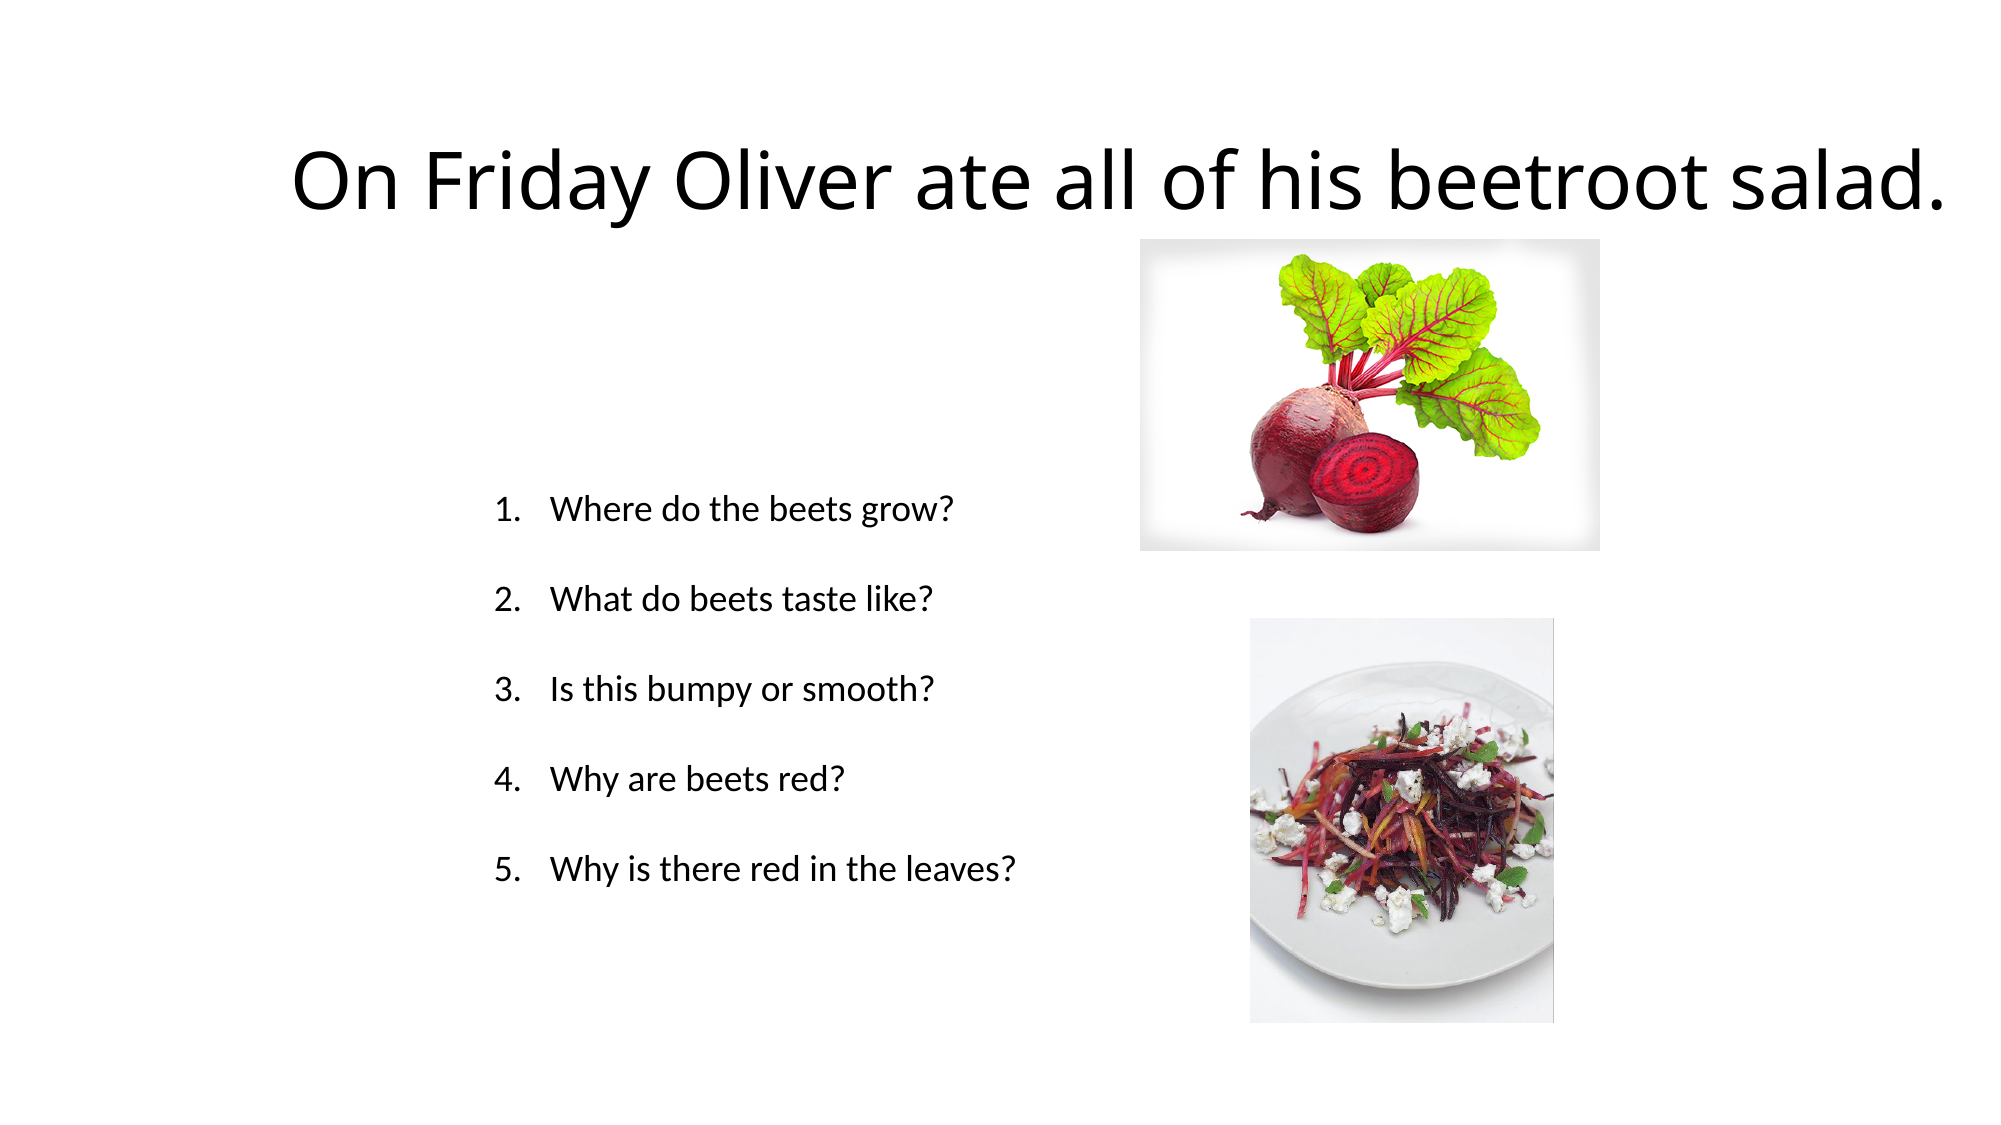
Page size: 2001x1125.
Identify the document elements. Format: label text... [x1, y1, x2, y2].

text_box Where do the beets grow? What do beets taste like? Is this bumpy or smooth? Why are beets red? Why is there red in the leaves? [478, 476, 1033, 897]
picture [1250, 618, 1554, 1023]
title On Friday Oliver ate all of his beetroot salad. [275, 127, 2000, 240]
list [1140, 239, 1600, 552]
